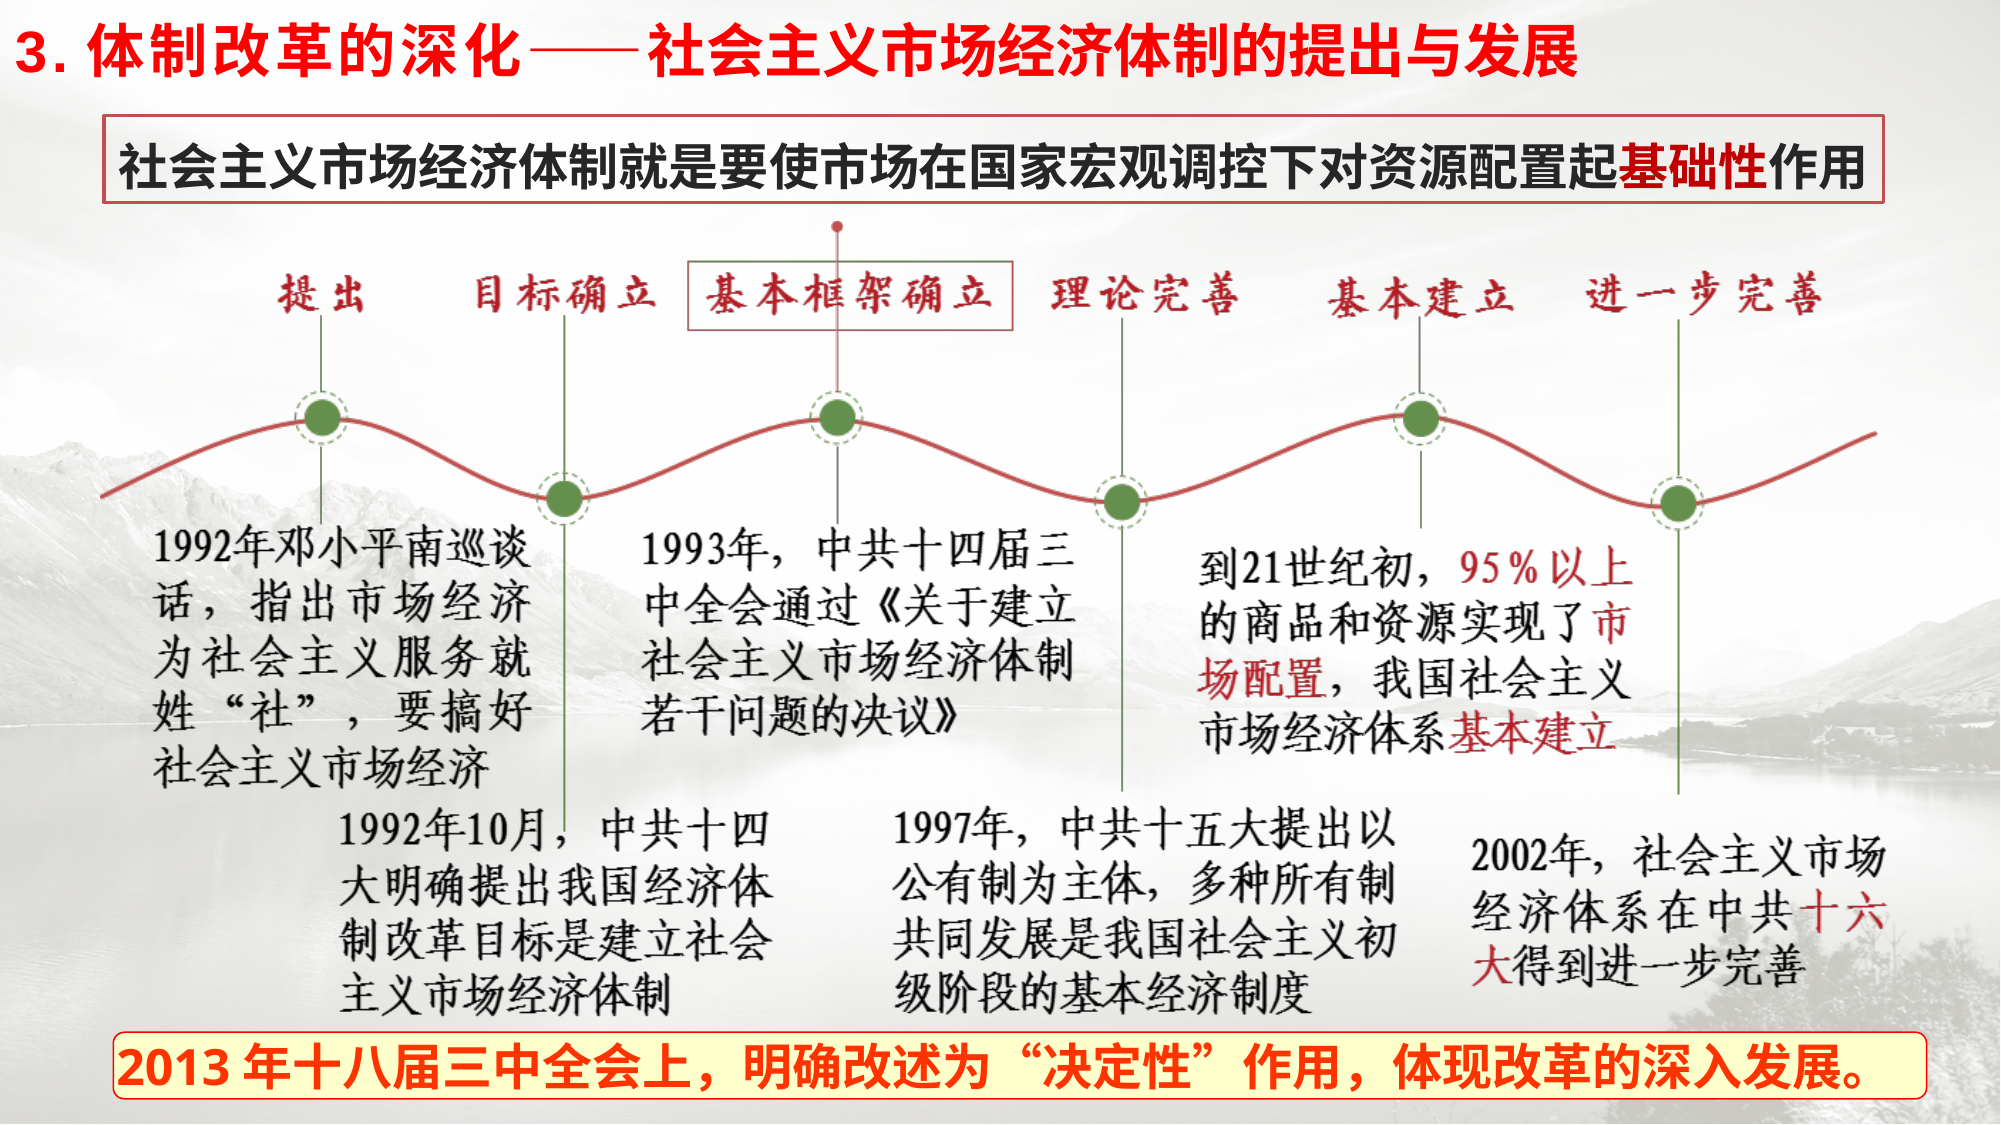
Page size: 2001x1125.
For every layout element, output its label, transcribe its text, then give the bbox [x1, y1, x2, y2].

text_box 社会主义市场经济体制就是要使市场在国家宏观调控下对资源配置起基础性作用 [103, 115, 1884, 203]
picture [0, 0, 2001, 1125]
text_box 2013年十八届三中全会上，明确改述为“决定性”作用，体现改革的深入发展。 [113, 1032, 1927, 1099]
text_box 3.体制改革的深化——社会主义市场经济体制的提出与发展 [0, 7, 1661, 92]
